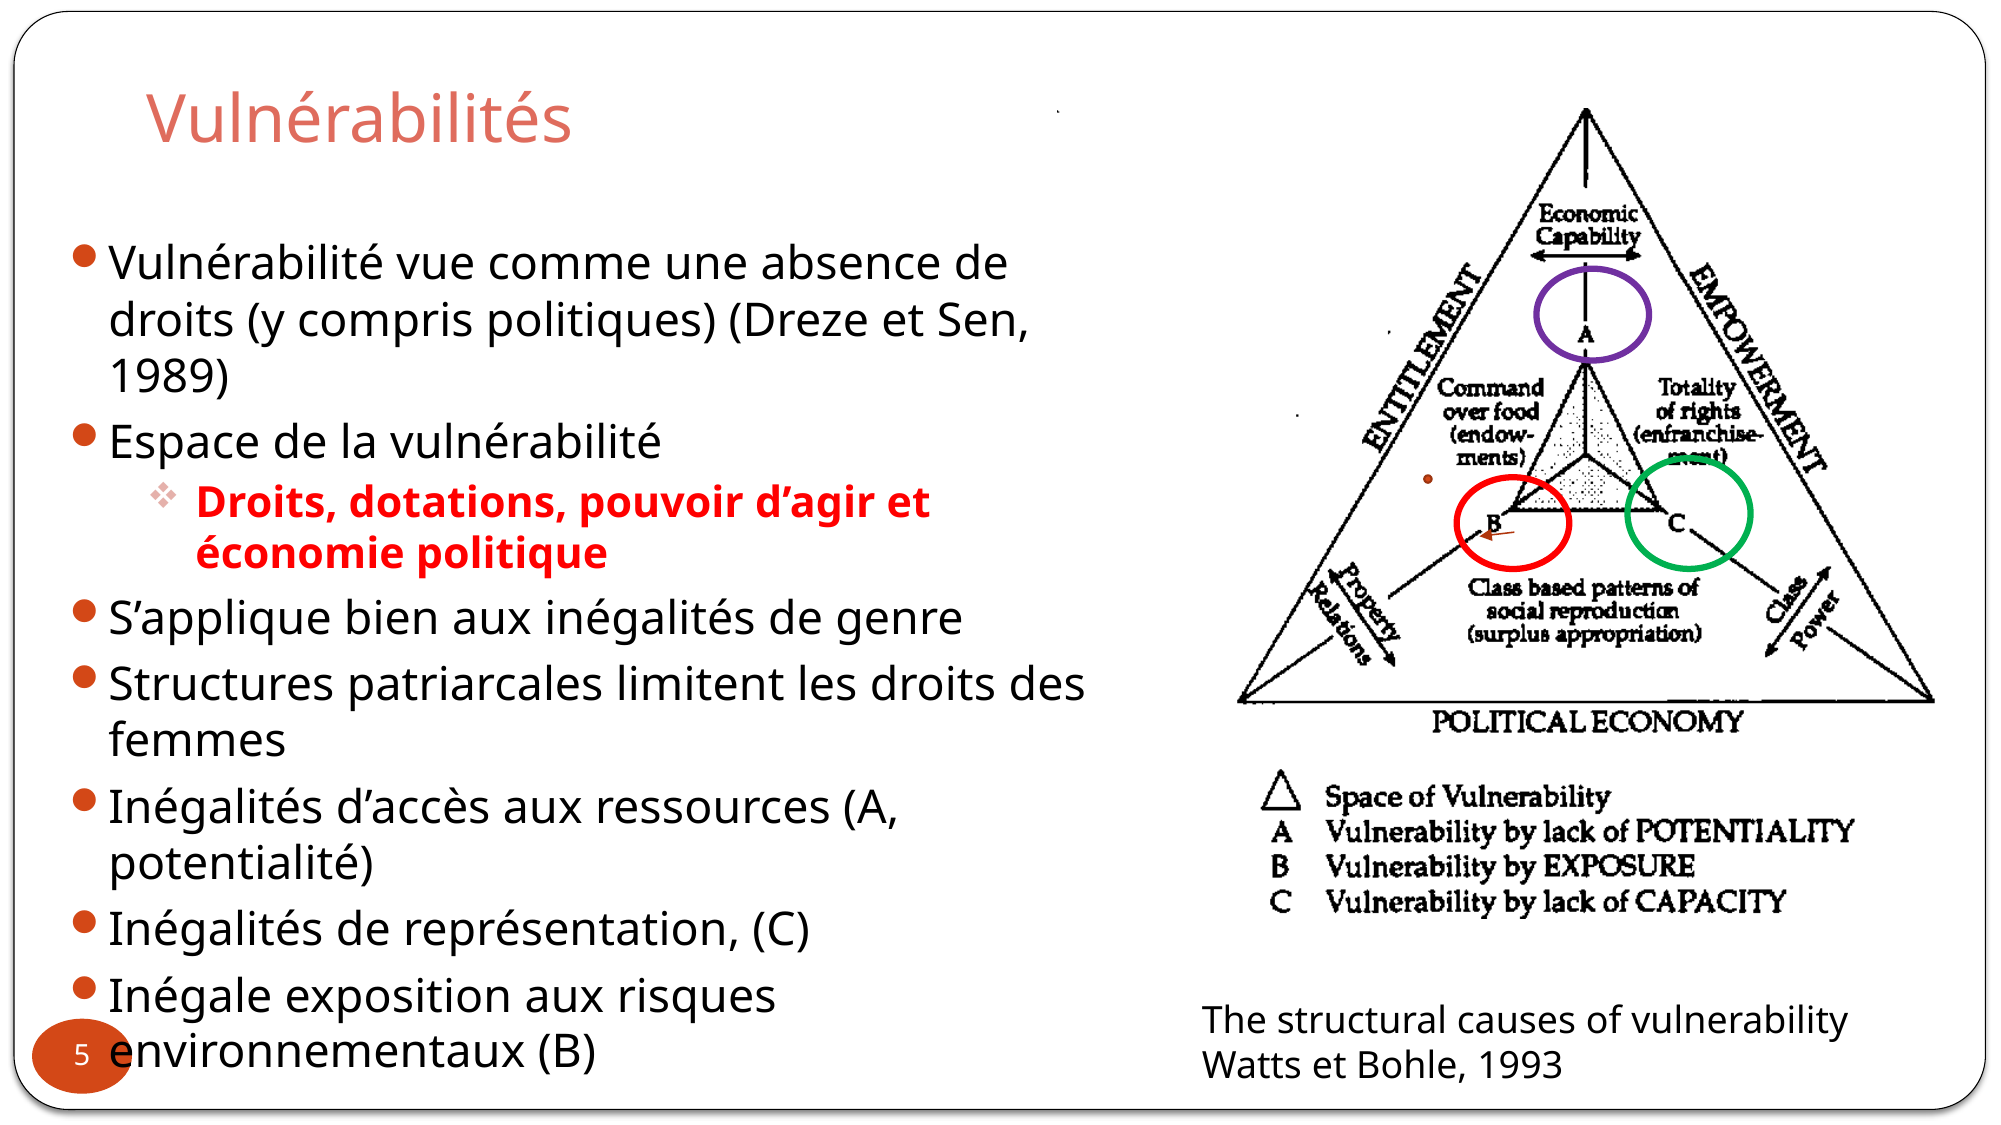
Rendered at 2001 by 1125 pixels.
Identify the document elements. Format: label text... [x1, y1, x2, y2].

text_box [1479, 531, 1515, 537]
title Vulnérabilités [131, 0, 1832, 159]
list Vulnérabilité vue comme une absence de droits (y compris politiques) (Dreze et Sen, 1989) Espace de la vulnérabilité Droits, dotations, pouvoir d’agir et économie politique S’applique bien aux inégalités de genre Structures patriarcales limitent les droits des femmes Inégalités d’accès aux ressources (A, potentialité) Inégalités de représentation, (C) Inégale exposition aux risques environnementaux (B) [54, 159, 1129, 1094]
picture [1057, 108, 1937, 919]
text_box The structural causes of vulnerability Watts et Bohle, 1993 [1187, 988, 1918, 1094]
slide_number 5 [32, 1025, 54, 1088]
